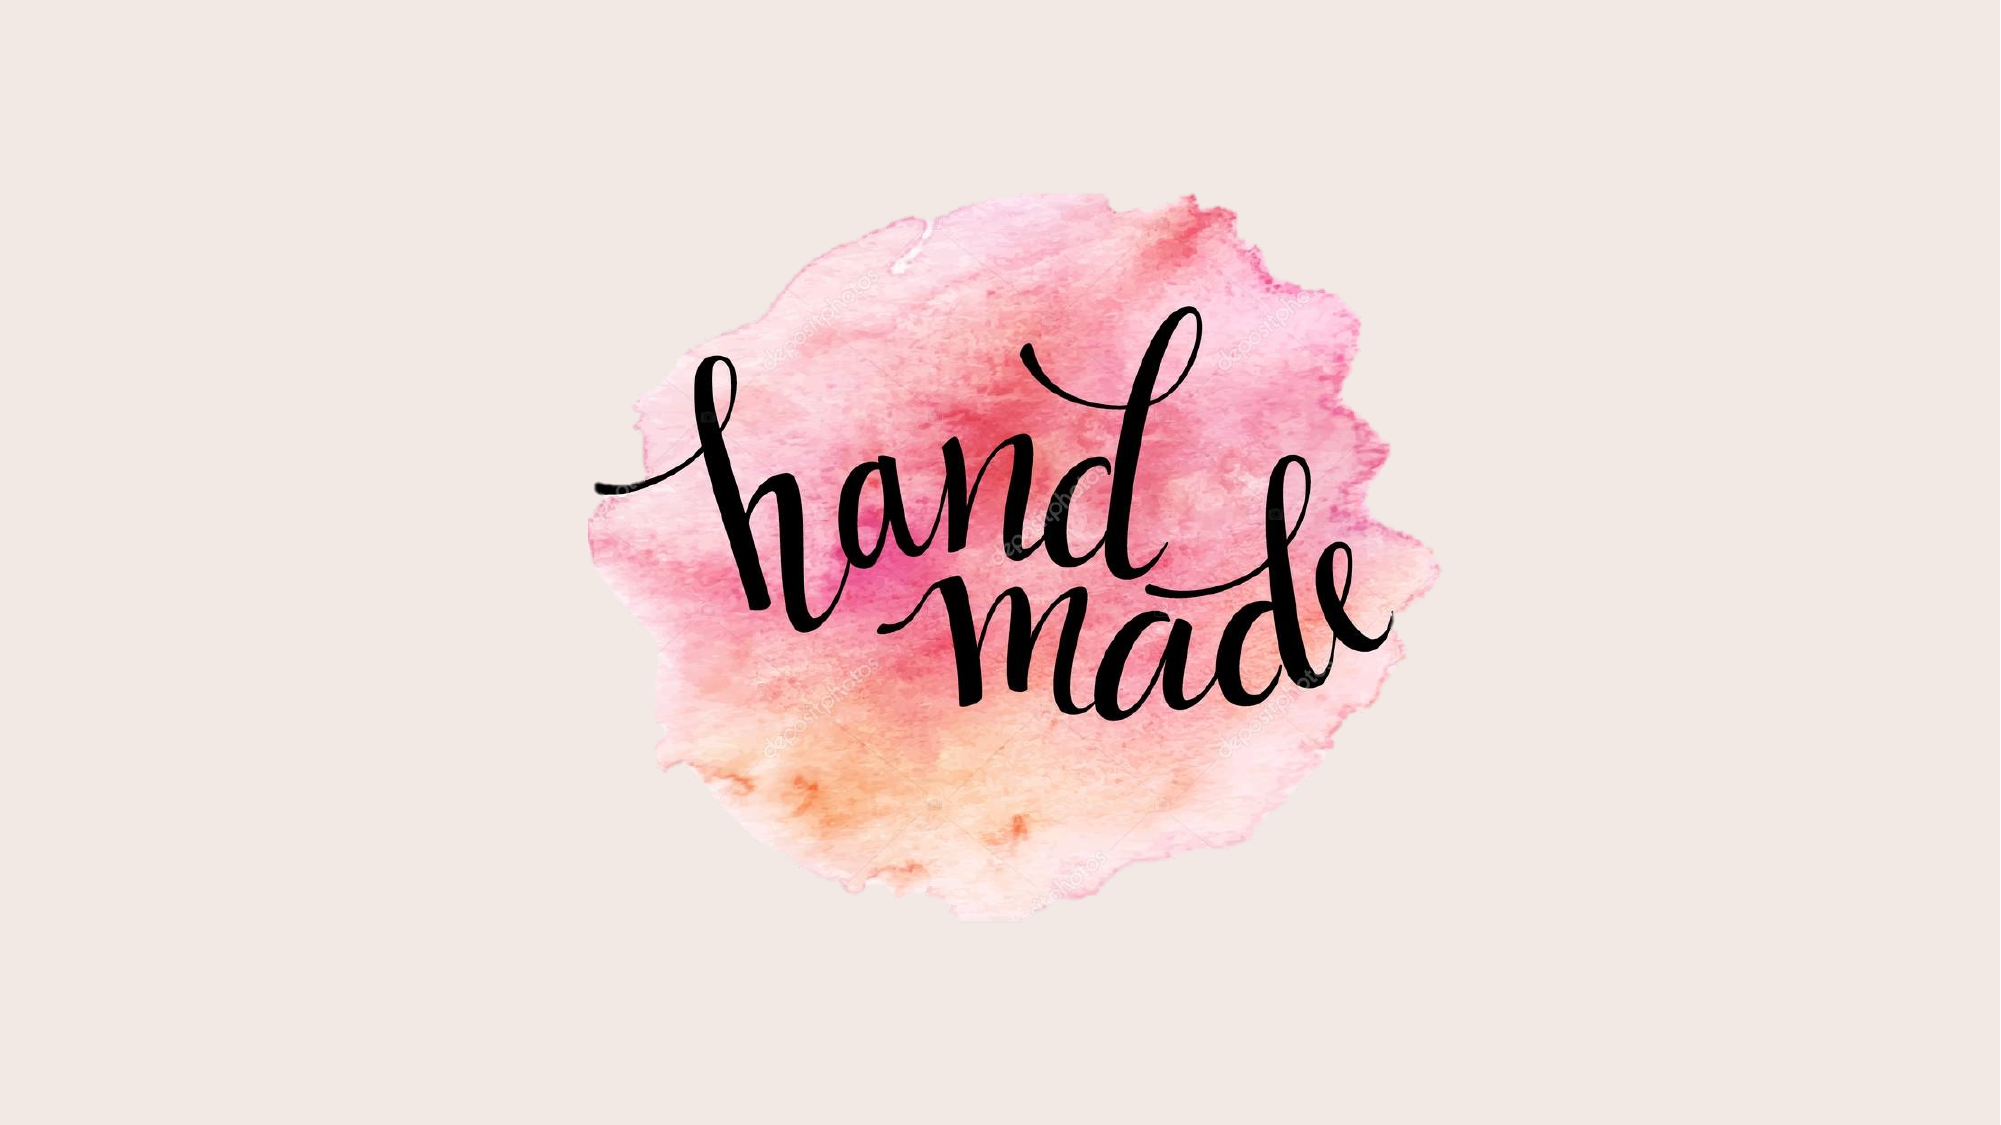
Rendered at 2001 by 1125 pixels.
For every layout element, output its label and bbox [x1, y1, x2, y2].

picture [539, 102, 1461, 1023]
